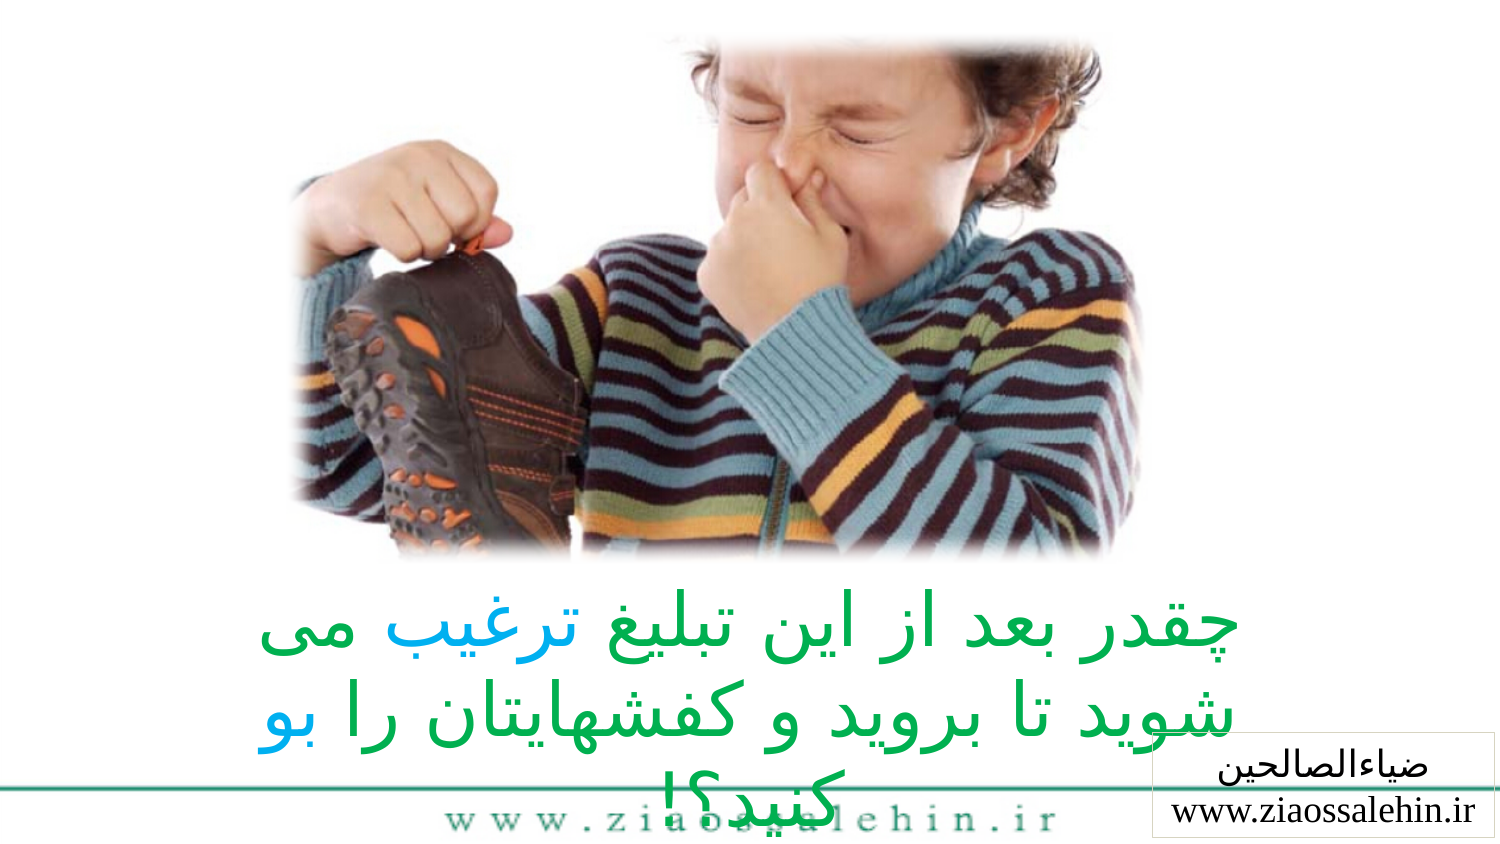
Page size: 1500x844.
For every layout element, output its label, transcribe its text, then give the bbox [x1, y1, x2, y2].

picture [0, 0, 1500, 844]
text_box چقدر بعد از این تبلیغ ترغیب می شوید تا بروید و کفشهایتان را بو کنید؟! [221, 563, 1279, 844]
text_box ضیاءالصالحین www.ziaossalehin.ir [1152, 732, 1495, 838]
